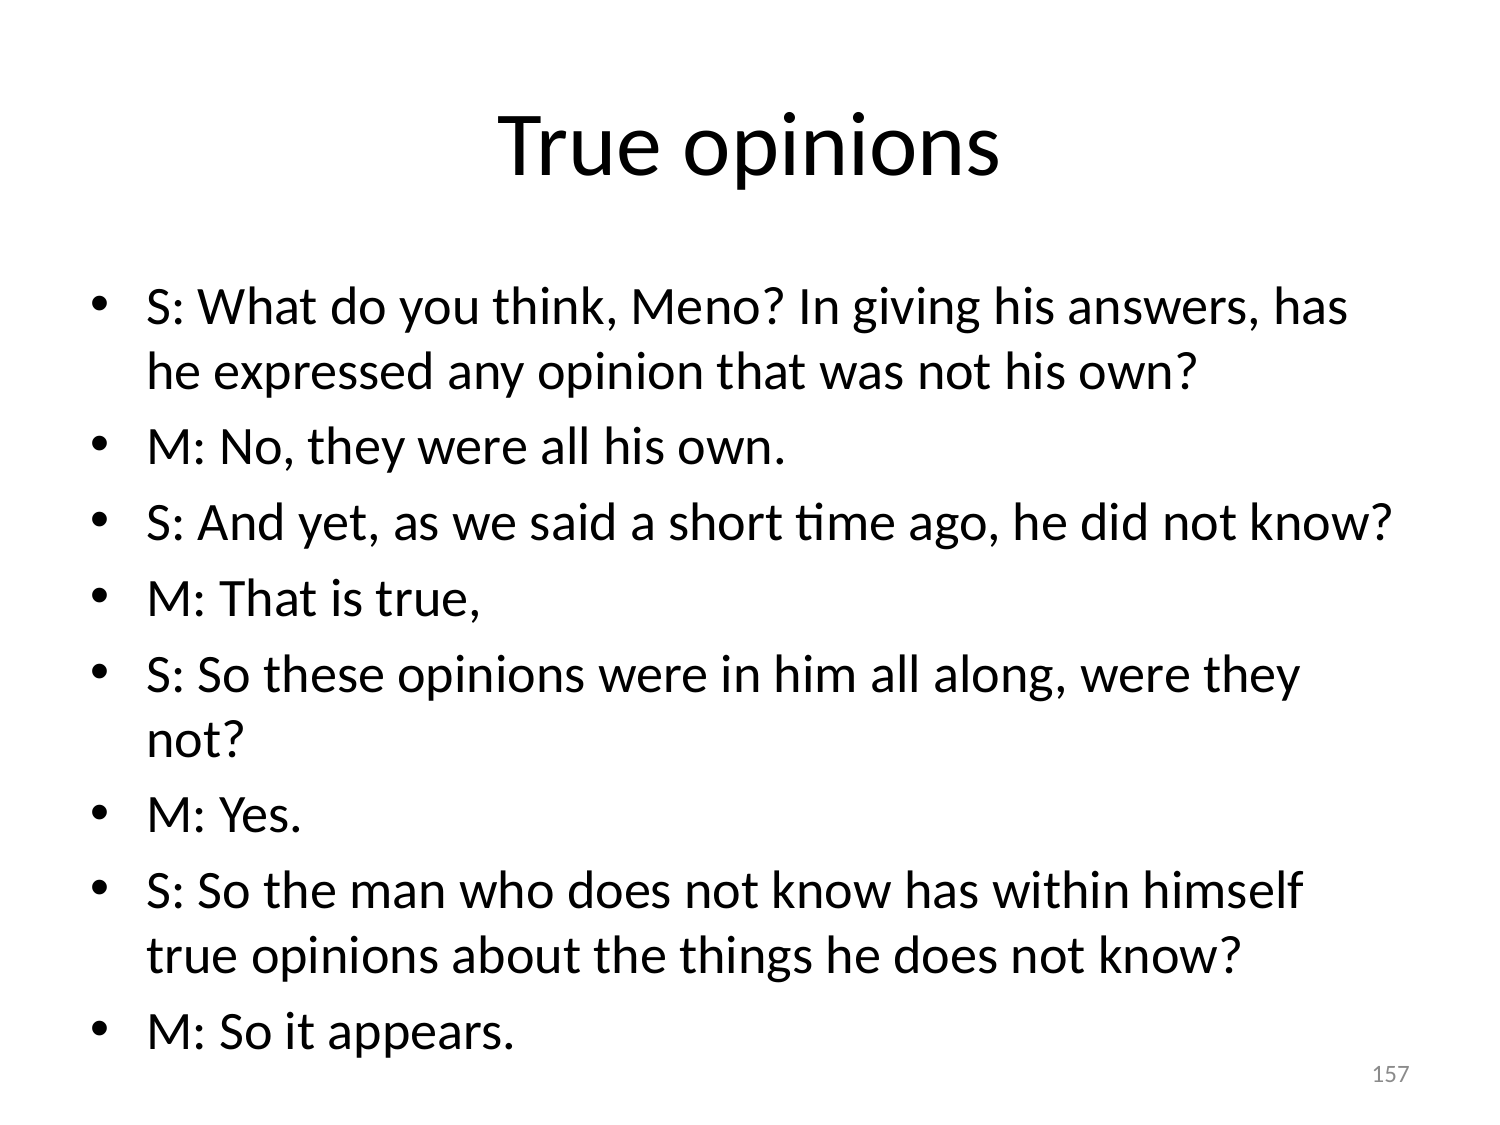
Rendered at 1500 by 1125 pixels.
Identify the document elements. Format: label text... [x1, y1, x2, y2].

slide_number 157 [1074, 1042, 1425, 1103]
list S: What do you think, Meno? In giving his answers, has he expressed any opinion that was not his own? M: No, they were all his own. S: And yet, as we said a short time ago, he did not know? M: That is true, S: So these opinions were in him all along, were they not? M: Yes. S: So the man who does not know has within himself true opinions about the things he does not know? M: So it appears. [75, 262, 1425, 1005]
title True opinions [75, 45, 1425, 233]
